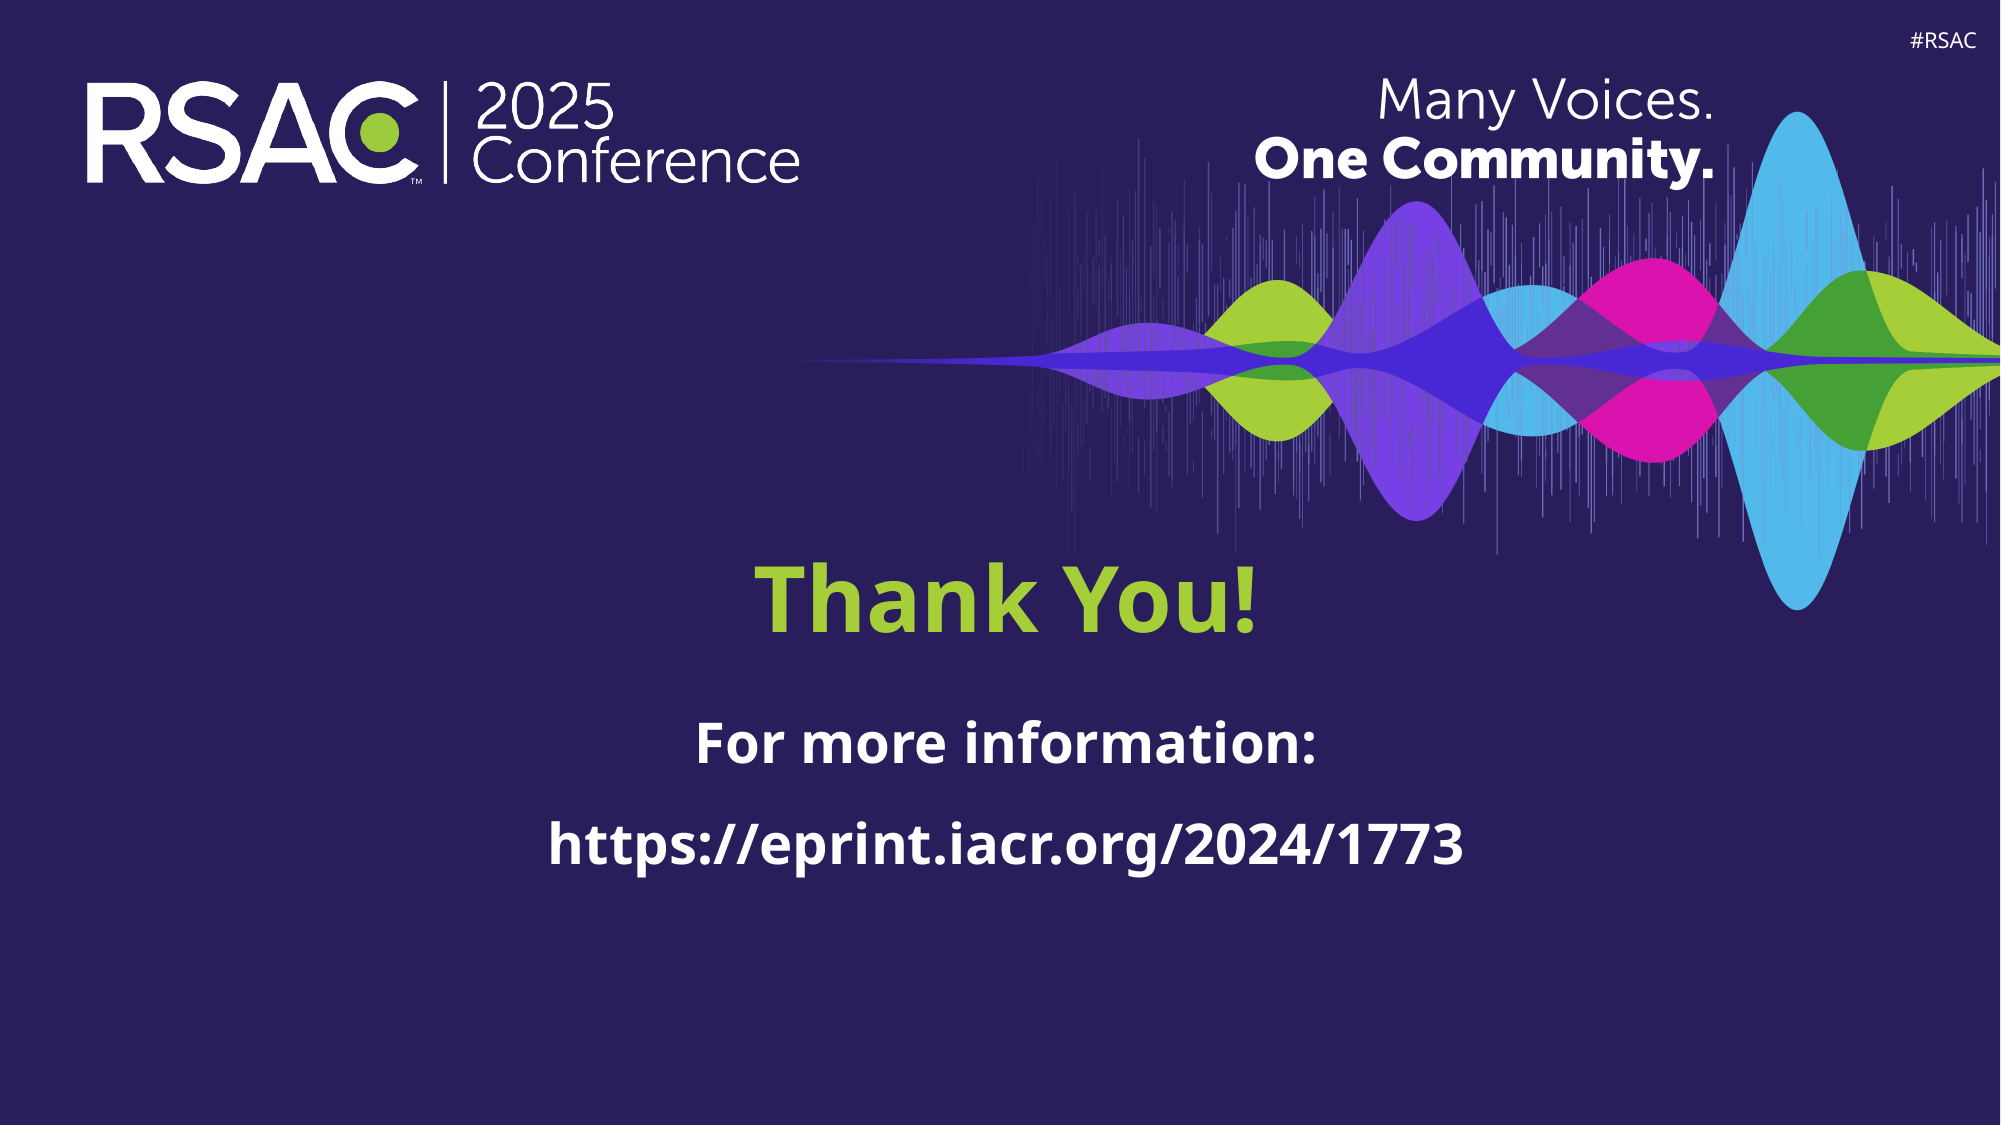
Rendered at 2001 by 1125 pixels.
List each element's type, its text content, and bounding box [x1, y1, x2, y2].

title Thank You! [253, 549, 1759, 689]
picture [0, 0, 2001, 1125]
list For more information: https://eprint.iacr.org/2024/1773 [253, 712, 1759, 1053]
